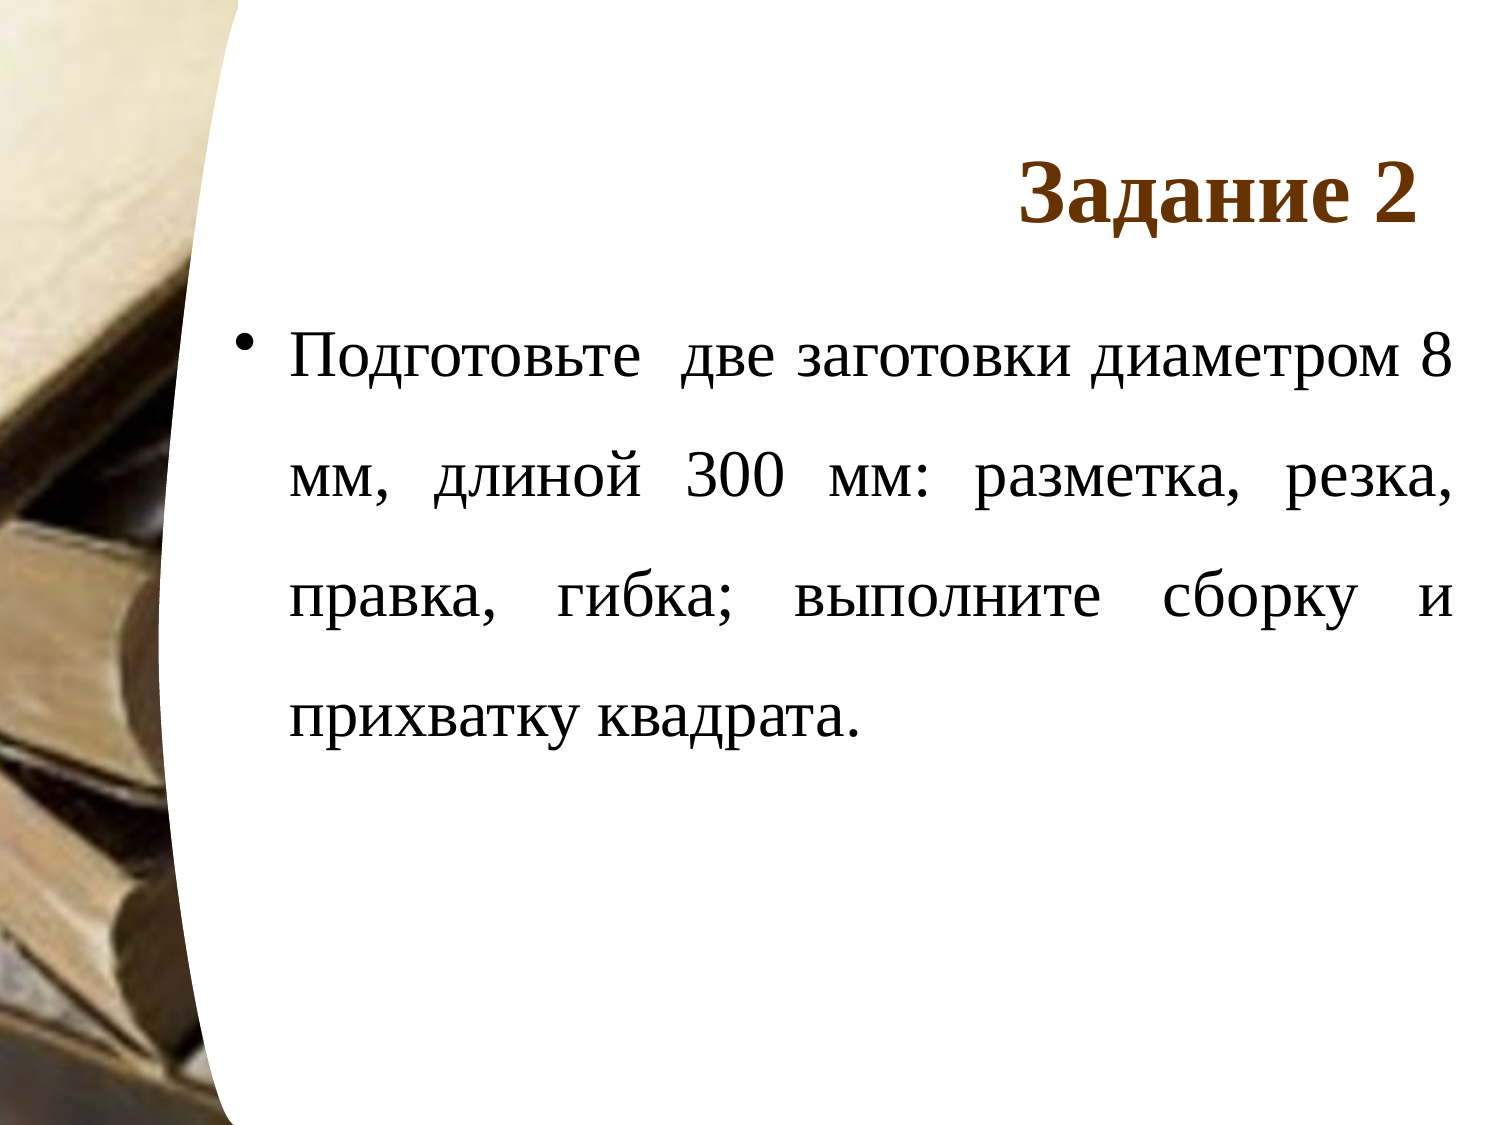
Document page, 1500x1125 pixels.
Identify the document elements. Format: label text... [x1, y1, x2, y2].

picture [0, 0, 238, 1125]
title Задание 2 [264, 136, 1437, 262]
list Подготовьте две заготовки диаметром 8 мм, длиной 300 мм: разметка, резка, правка, гибка; выполните сборку и прихватку квадрата. [218, 262, 1471, 1005]
